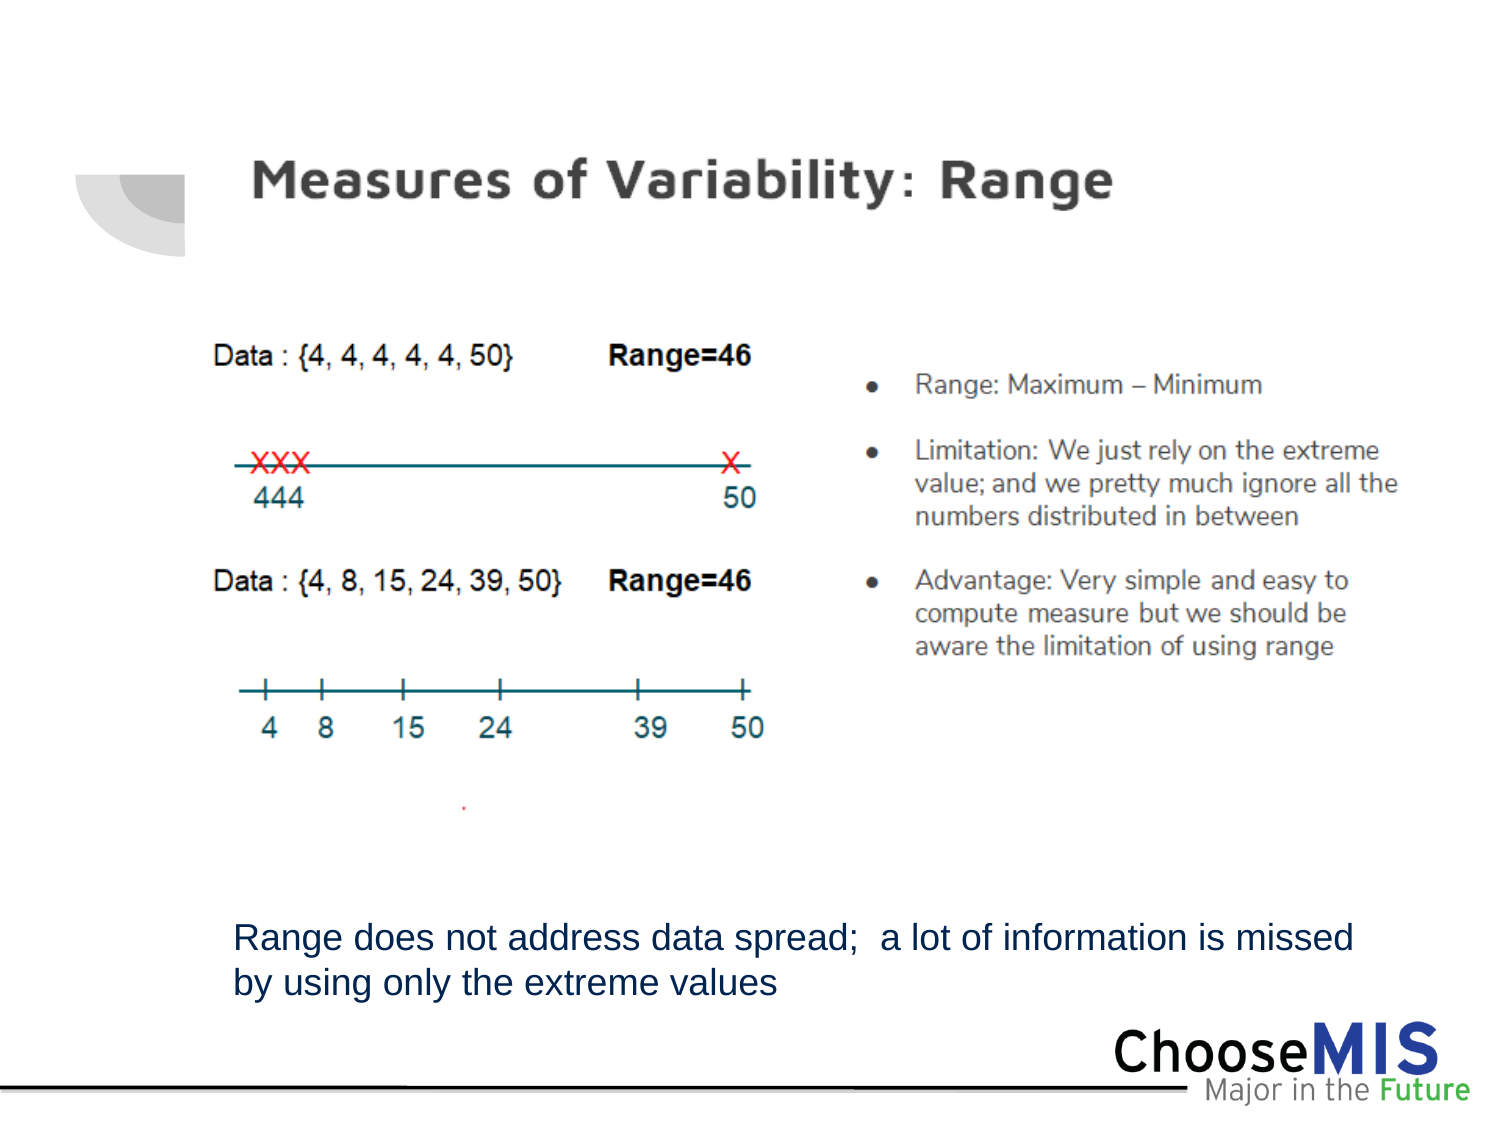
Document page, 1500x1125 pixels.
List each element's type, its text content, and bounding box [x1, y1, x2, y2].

picture [1112, 1012, 1472, 1107]
text_box Range does not address data spread; a lot of information is missed by using only the extreme values [218, 905, 1412, 1010]
picture [194, 125, 1436, 815]
